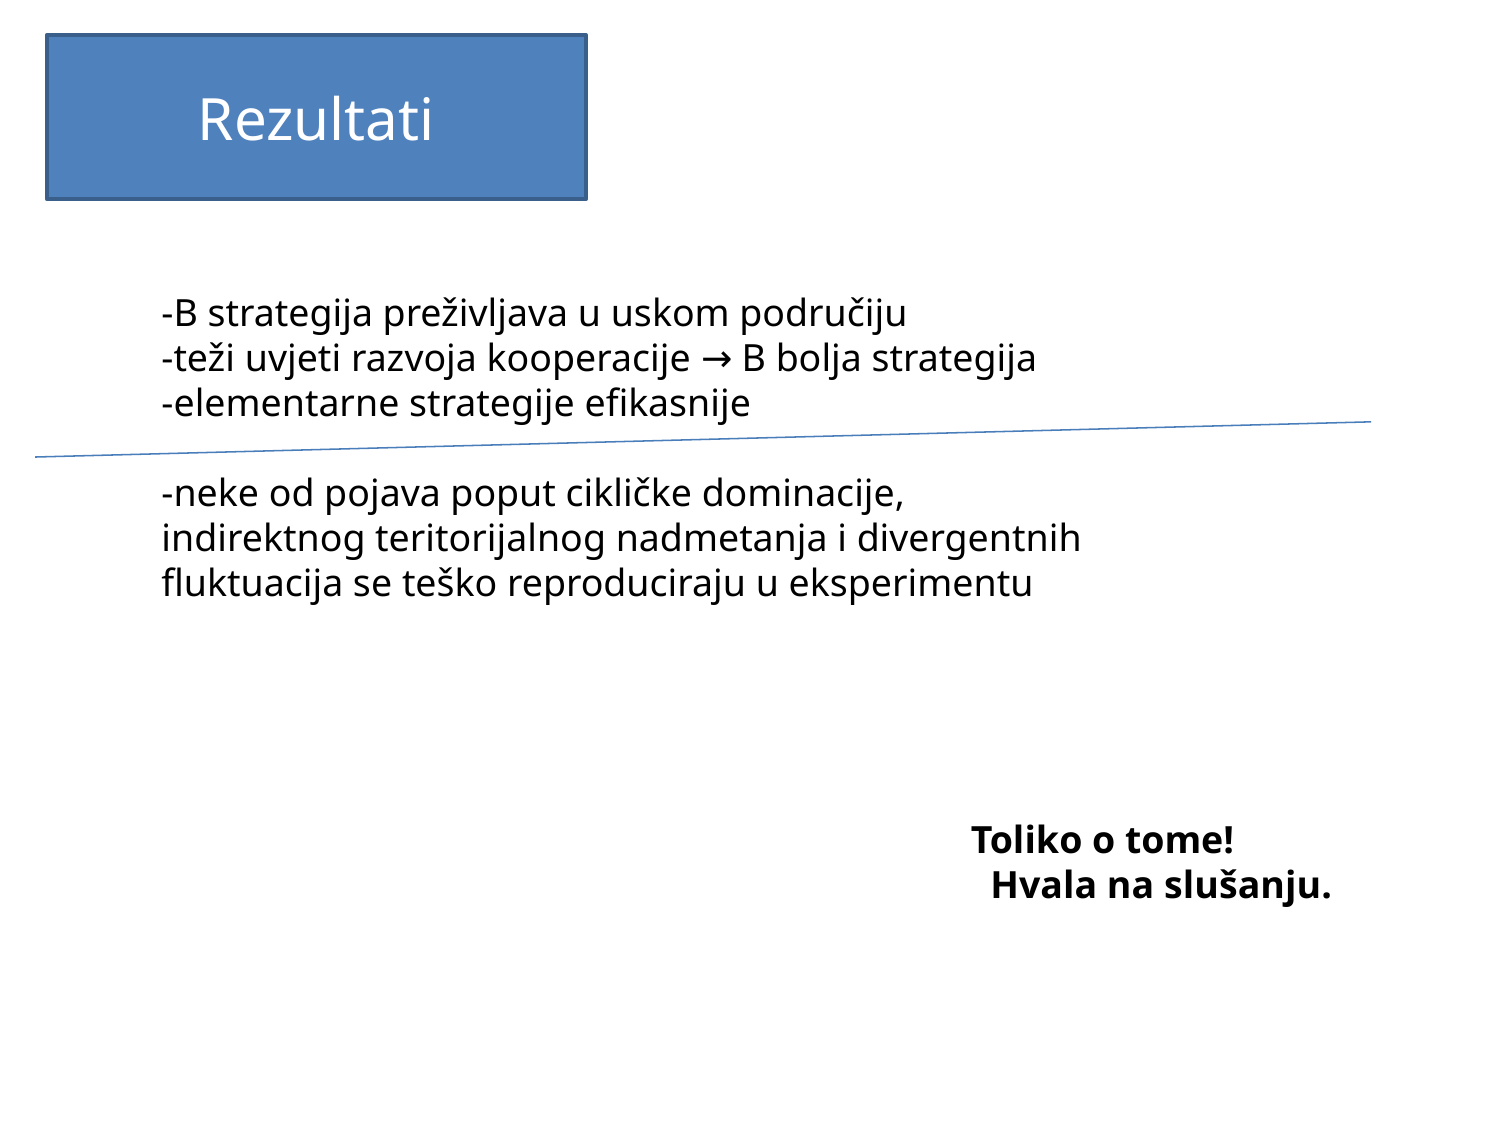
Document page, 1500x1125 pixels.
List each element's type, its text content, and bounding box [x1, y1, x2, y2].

text_box -B strategija preživljava u uskom područiju -teži uvjeti razvoja kooperacije → B bolja strategija -elementarne strategije efikasnije -neke od pojava poput cikličke dominacije, indirektnog teritorijalnog nadmetanja i divergentnih fluktuacija se teško reproduciraju u eksperimentu [146, 281, 1098, 420]
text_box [34, 421, 1372, 458]
text_box Toliko o tome! Hvala na slušanju. [956, 808, 1348, 914]
text_box Rezultati [45, 33, 588, 201]
text_box -B strategija preživljava u uskom područiju -teži uvjeti razvoja kooperacije → B bolja strategija -elementarne strategije efikasnije -neke od pojava poput cikličke dominacije, indirektnog teritorijalnog nadmetanja i divergentnih fluktuacija se teško reproduciraju u eksperimentu [146, 466, 1098, 611]
